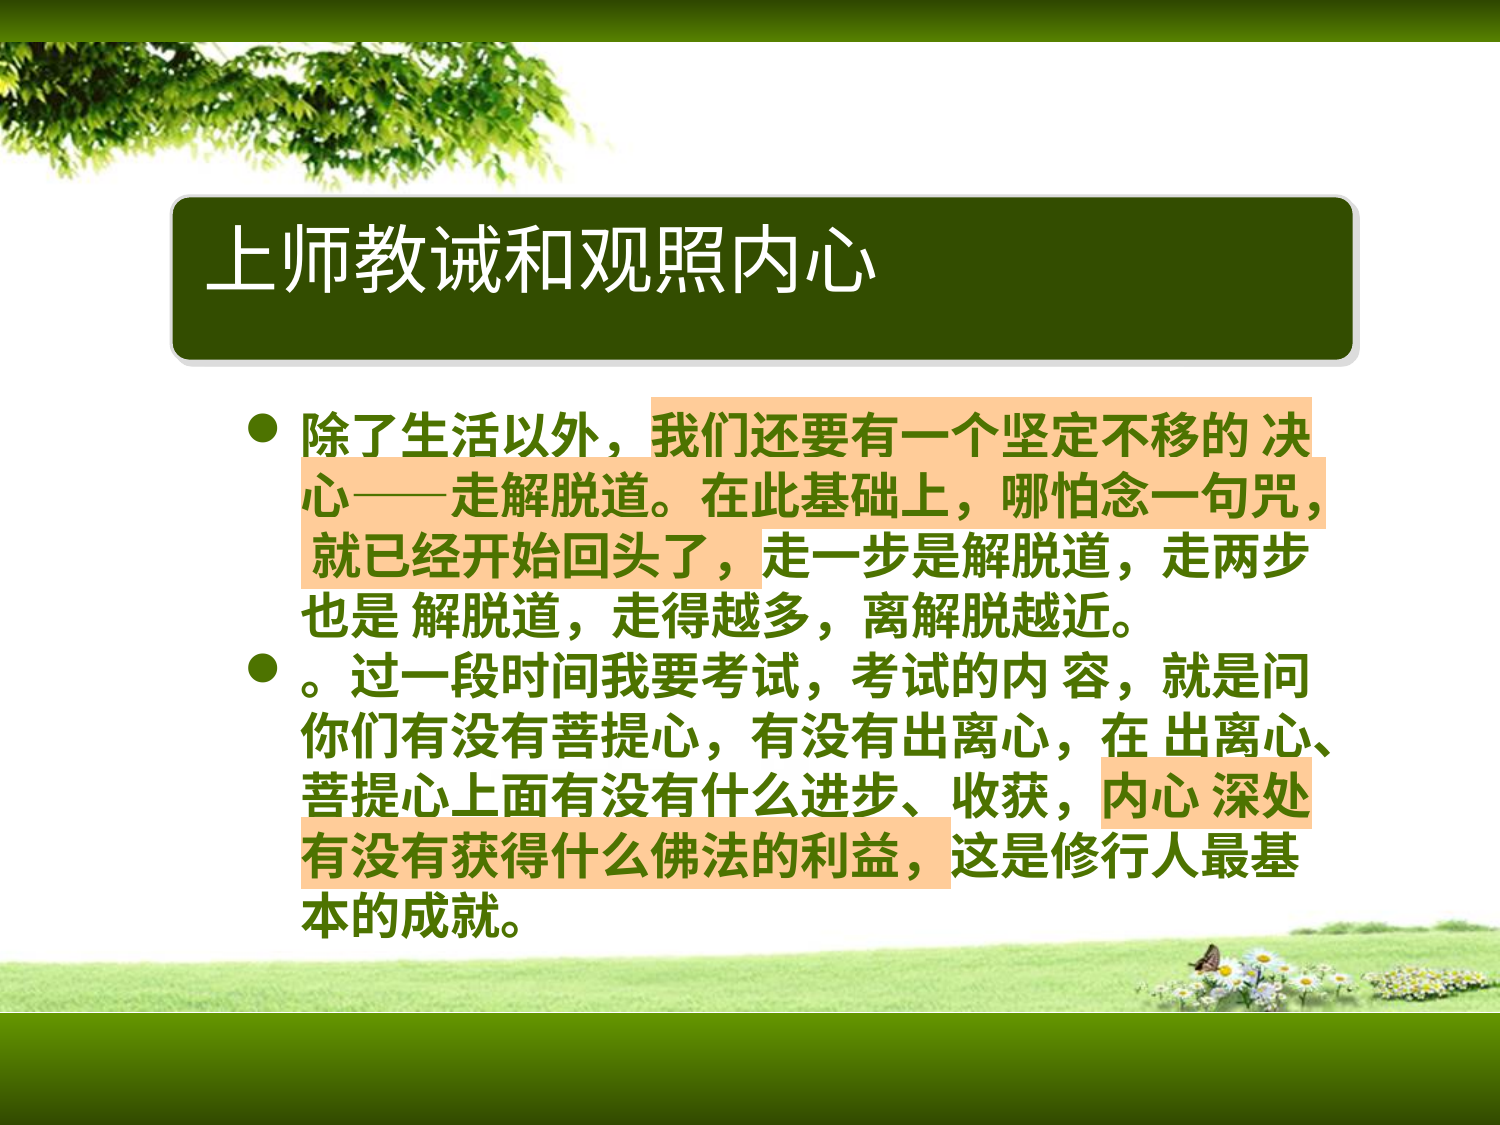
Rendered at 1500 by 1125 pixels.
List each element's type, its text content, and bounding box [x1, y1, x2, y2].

text_box 除了生活以外，我们还要有一个坚定不移的 决心——走解脱道。在此基础上，哪怕念一句咒， 就已经开始回头了，走一步是解脱道，走两步也是 解脱道，走得越多，离解脱越近。 。过一段时间我要考试，考试的内 容，就是问你们有没有菩提心，有没有出离心，在 出离心、菩提心上面有没有什么进步、收获，内心 深处有没有获得什么佛法的利益，这是修行人最基 本的成就。 [229, 397, 1341, 952]
text_box [171, 195, 1355, 362]
text_box 上师教诫和观照内心 [189, 205, 1359, 310]
picture [0, 42, 1500, 1014]
